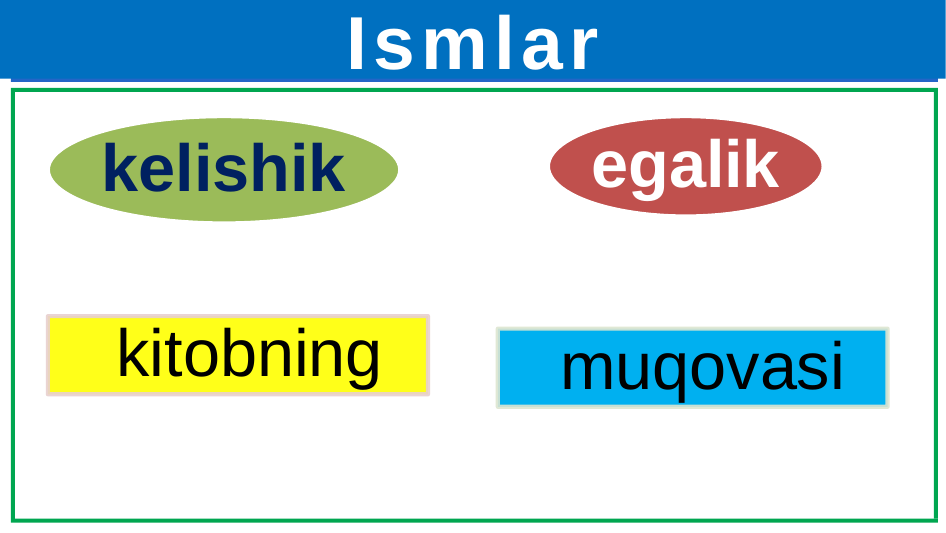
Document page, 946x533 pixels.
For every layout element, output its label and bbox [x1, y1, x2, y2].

text_box [8, 76, 946, 533]
text_box [0, 0, 946, 533]
